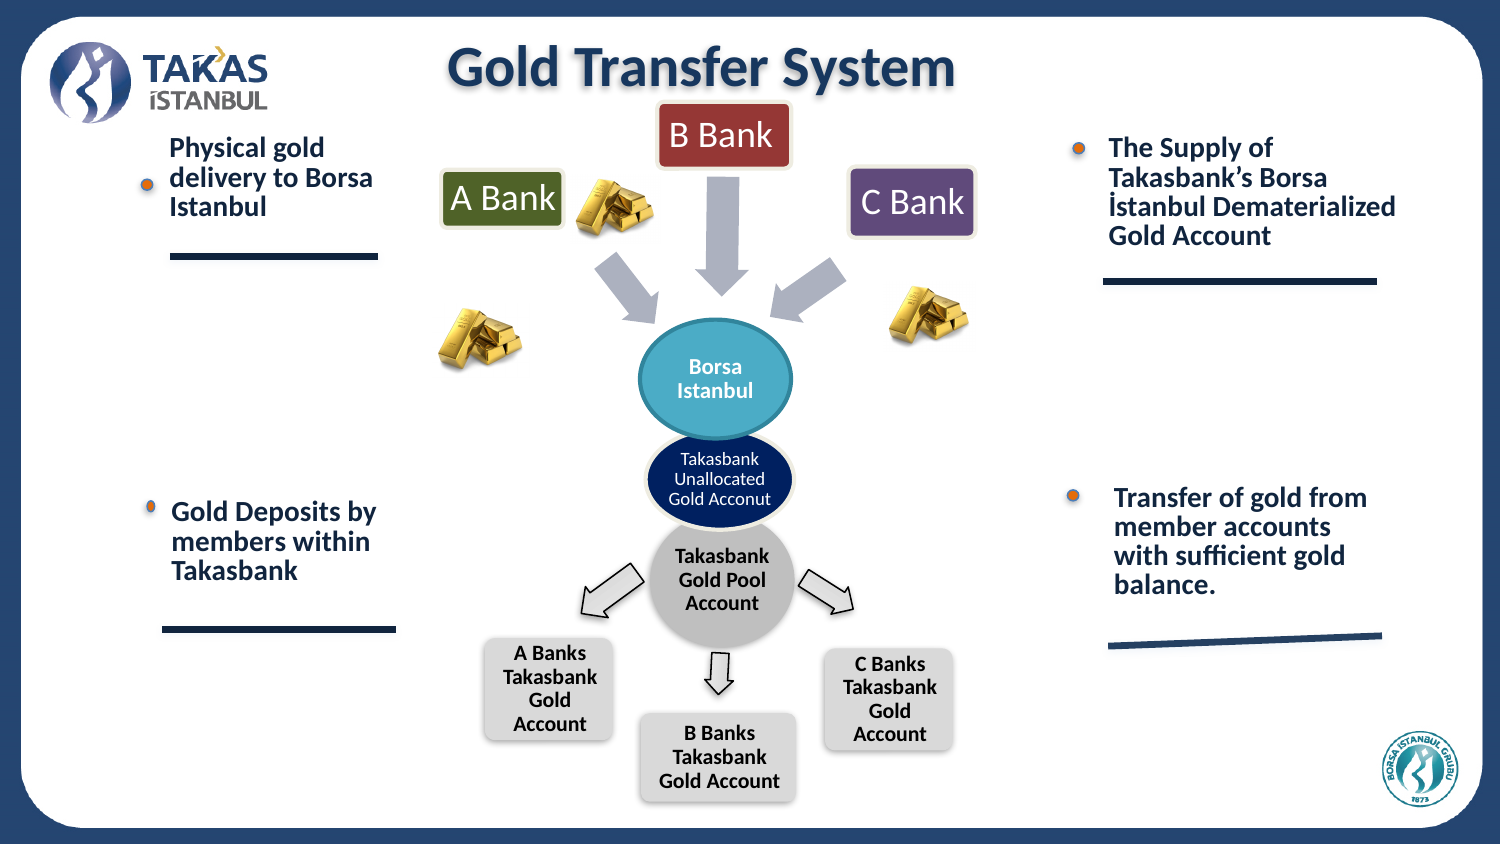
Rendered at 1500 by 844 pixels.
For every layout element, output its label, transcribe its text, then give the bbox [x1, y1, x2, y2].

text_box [466, 576, 965, 816]
picture [0, 0, 1500, 844]
table_cell [1103, 608, 1382, 792]
table_header Gold Deposits by members within Takasbank [160, 494, 426, 593]
table_header Physical gold delivery to Borsa Istanbul [158, 130, 392, 248]
text_box [140, 178, 154, 191]
text_box Gold Transfer System [432, 29, 1489, 96]
text_box [1066, 489, 1080, 502]
table_cell [158, 248, 392, 297]
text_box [639, 319, 792, 439]
text_box [1072, 142, 1086, 155]
table_header Transfer of gold from member accounts with sufficient gold balance. [1103, 480, 1382, 608]
table_cell [1097, 259, 1416, 443]
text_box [425, 97, 1028, 569]
table_cell [160, 593, 426, 778]
table_header The Supply of Takasbank’s Borsa İstanbul Dematerialized Gold Account [1097, 130, 1416, 259]
text_box [146, 500, 156, 513]
